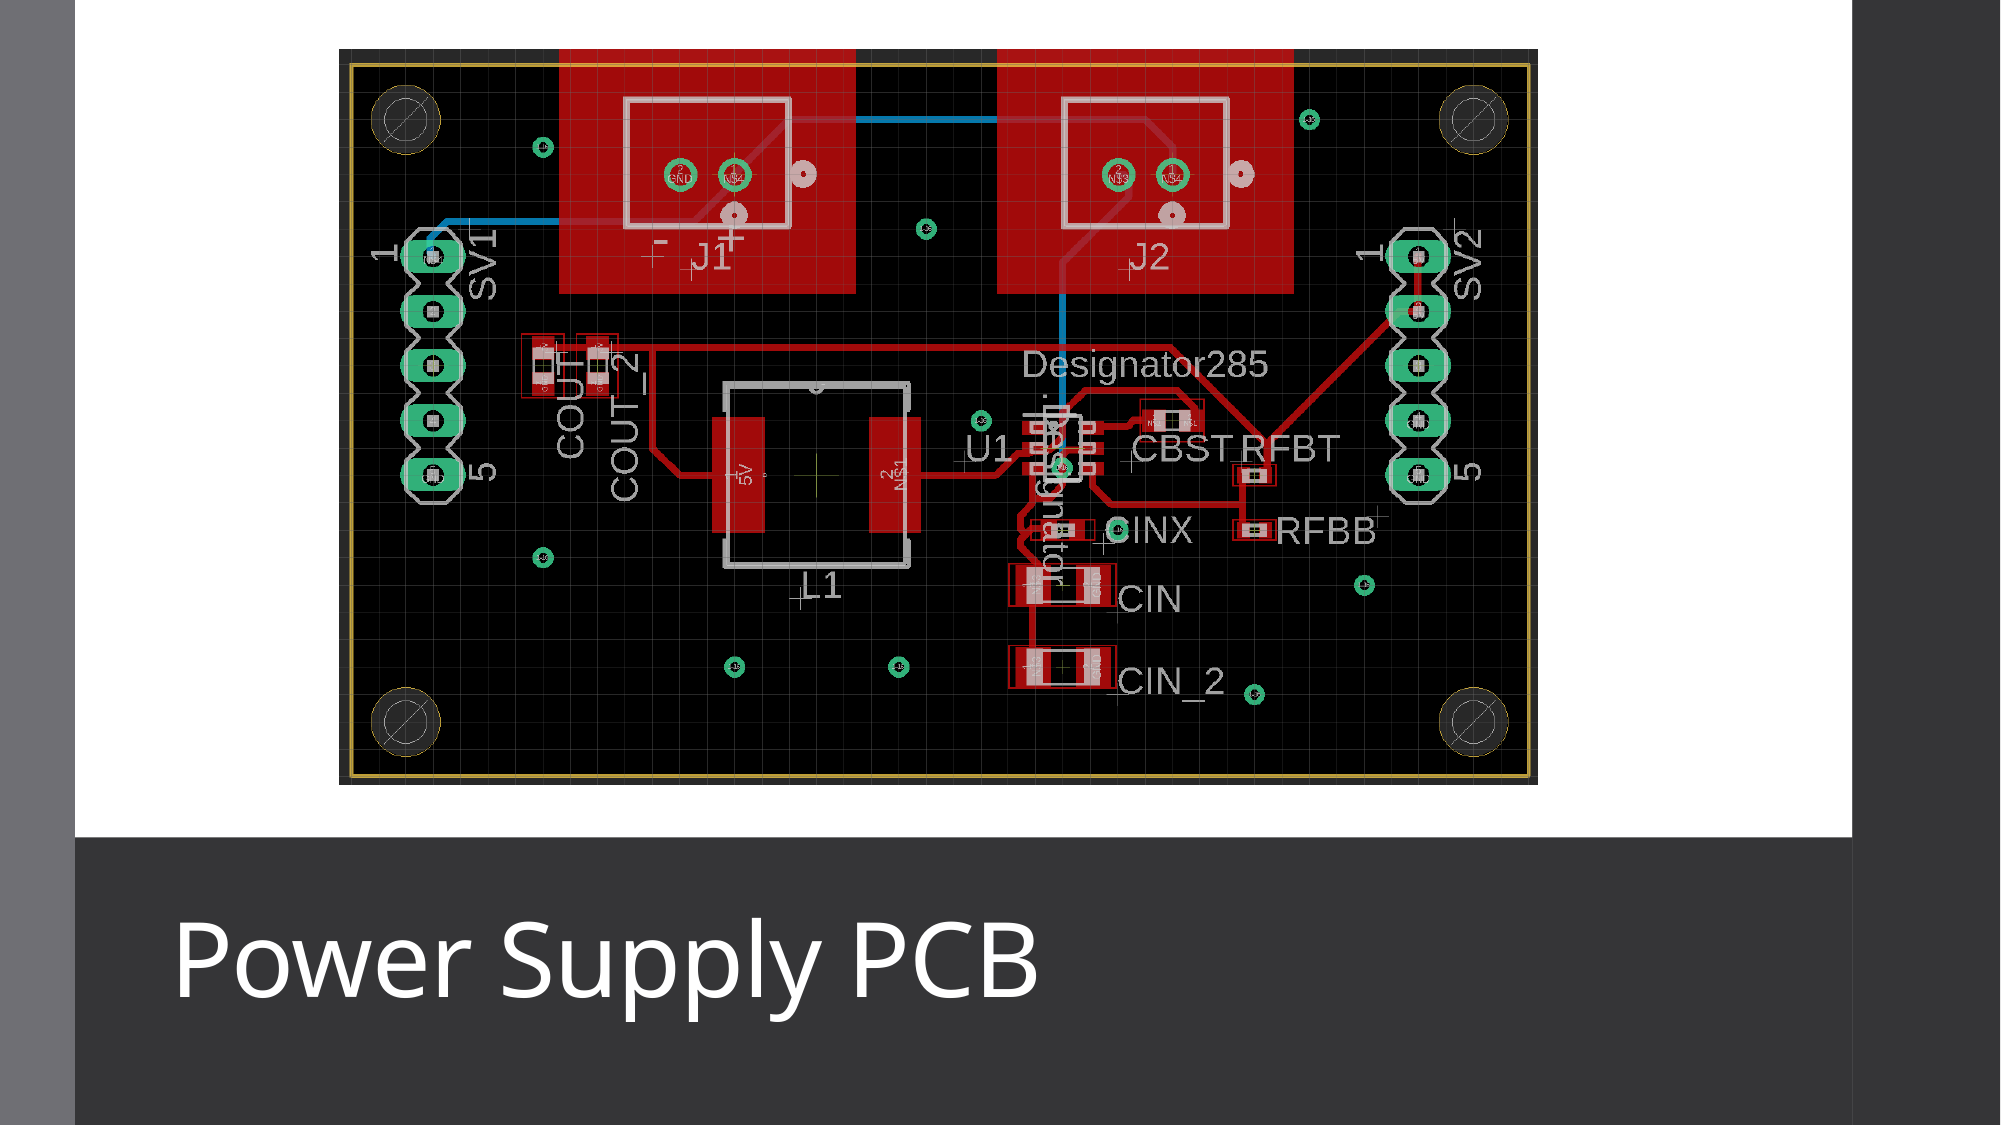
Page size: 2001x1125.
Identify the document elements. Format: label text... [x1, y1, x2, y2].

text_box [0, 0, 76, 1125]
title Power Supply PCB [154, 849, 1821, 1027]
text_box [76, 0, 1851, 836]
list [339, 49, 1538, 785]
text_box [76, 836, 1851, 1125]
text_box [1851, 0, 2000, 1125]
